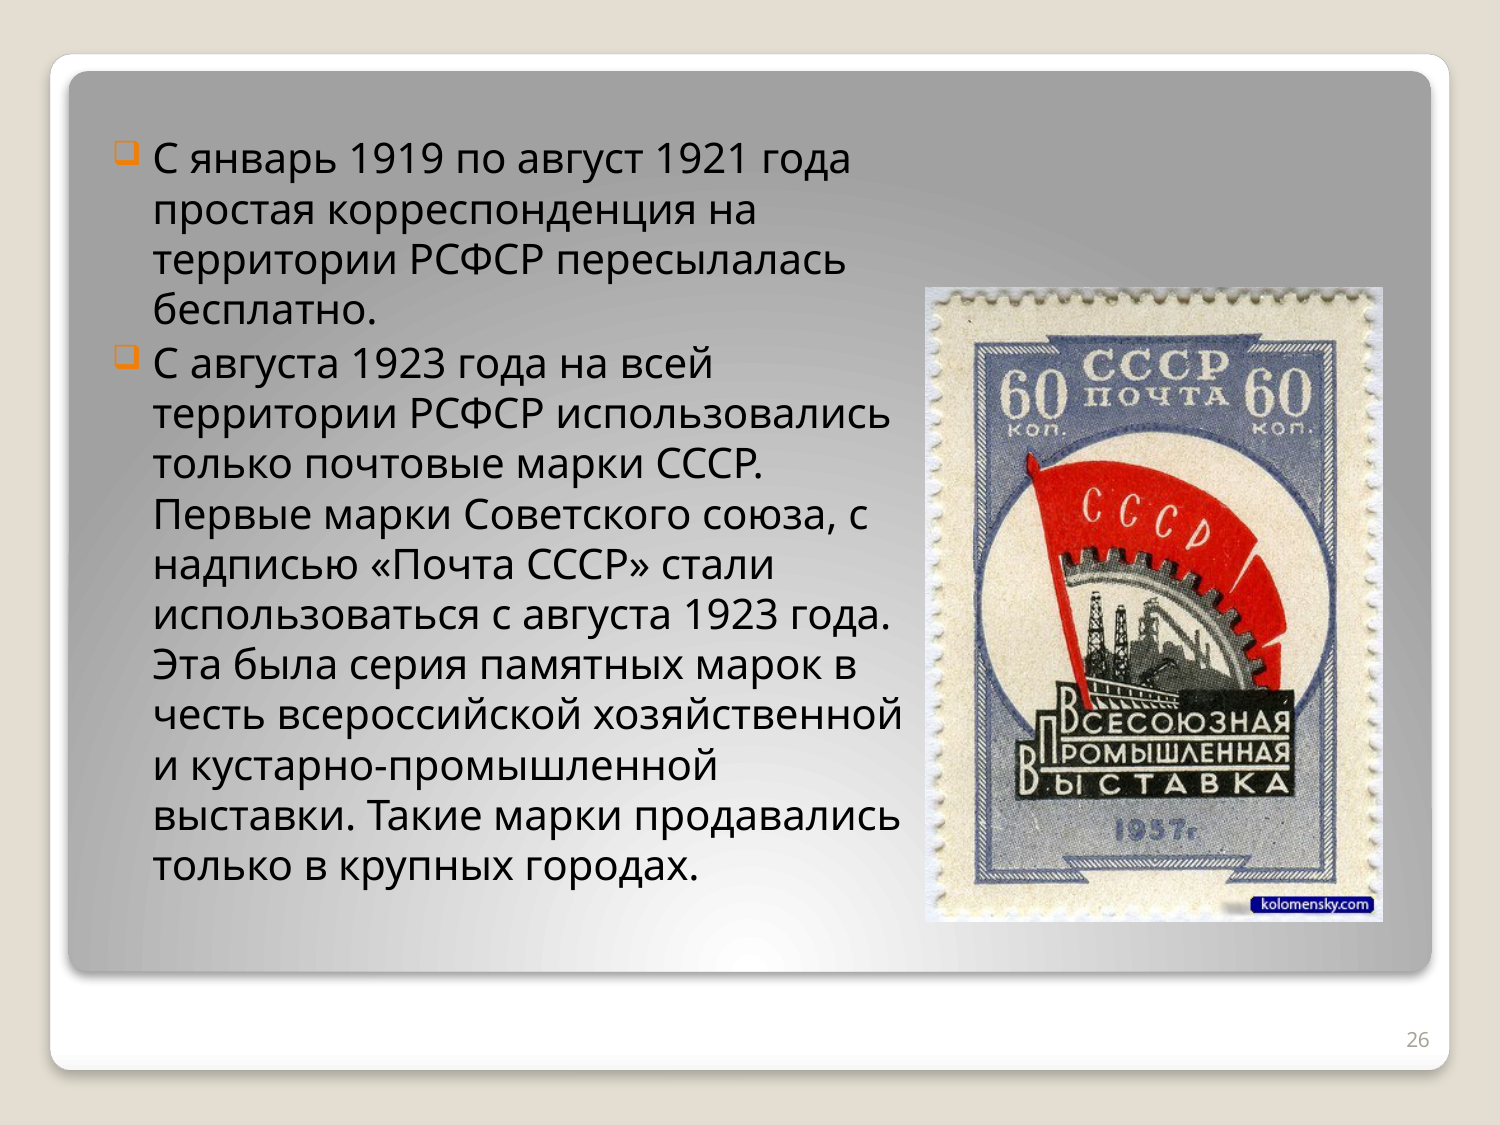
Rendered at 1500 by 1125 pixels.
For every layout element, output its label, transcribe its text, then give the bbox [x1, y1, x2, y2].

slide_number 26 [1369, 1002, 1445, 1063]
list С январь 1919 по август 1921 года простая корреспонденция на территории РСФСР пересылалась бесплатно. С августа 1923 года на всей территории РСФСР использовались только почтовые марки СССР. Первые марки Советского союза, с надписью «Почта СССР» стали использоваться с августа 1923 года. Эта была серия памятных марок в честь всероссийской хозяйственной и кустарно-промышленной выставки. Такие марки продавались только в крупных городах. [82, 117, 926, 950]
picture [925, 286, 1384, 923]
